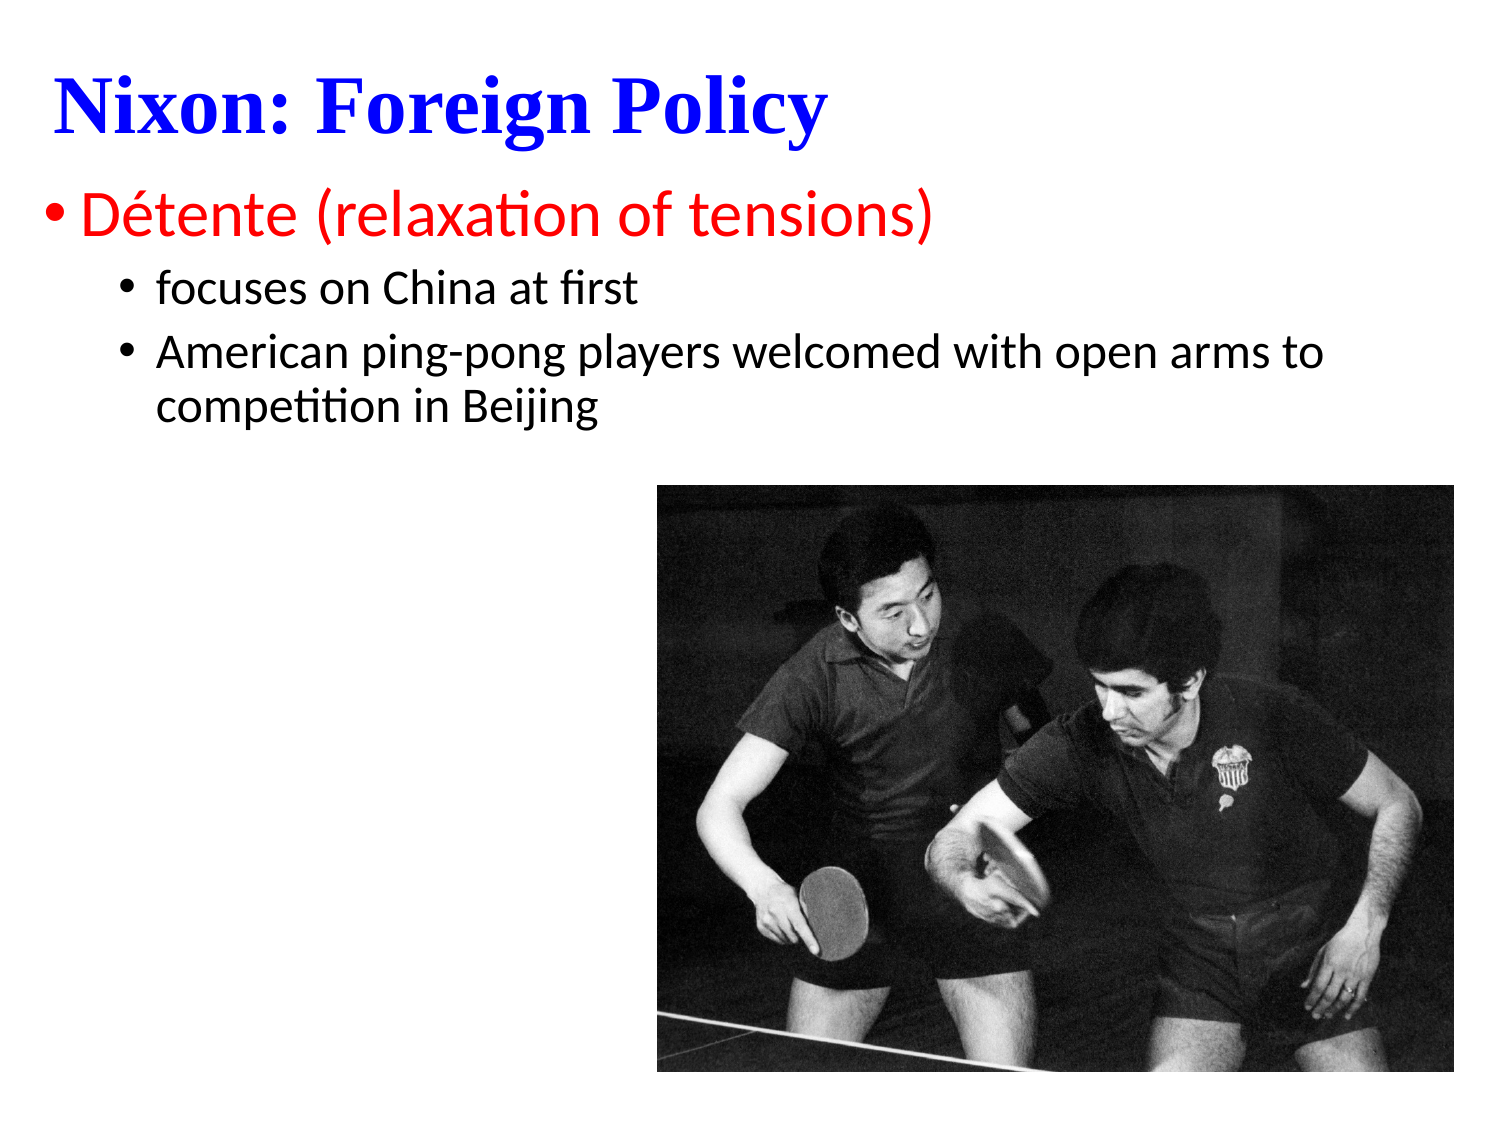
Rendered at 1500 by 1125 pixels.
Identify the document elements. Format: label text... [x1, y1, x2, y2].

title Nixon: Foreign Policy [38, 42, 1333, 171]
picture [657, 485, 1454, 1072]
list Détente (relaxation of tensions) focuses on China at first American ping-pong players welcomed with open arms to competition in Beijing [28, 171, 1462, 979]
